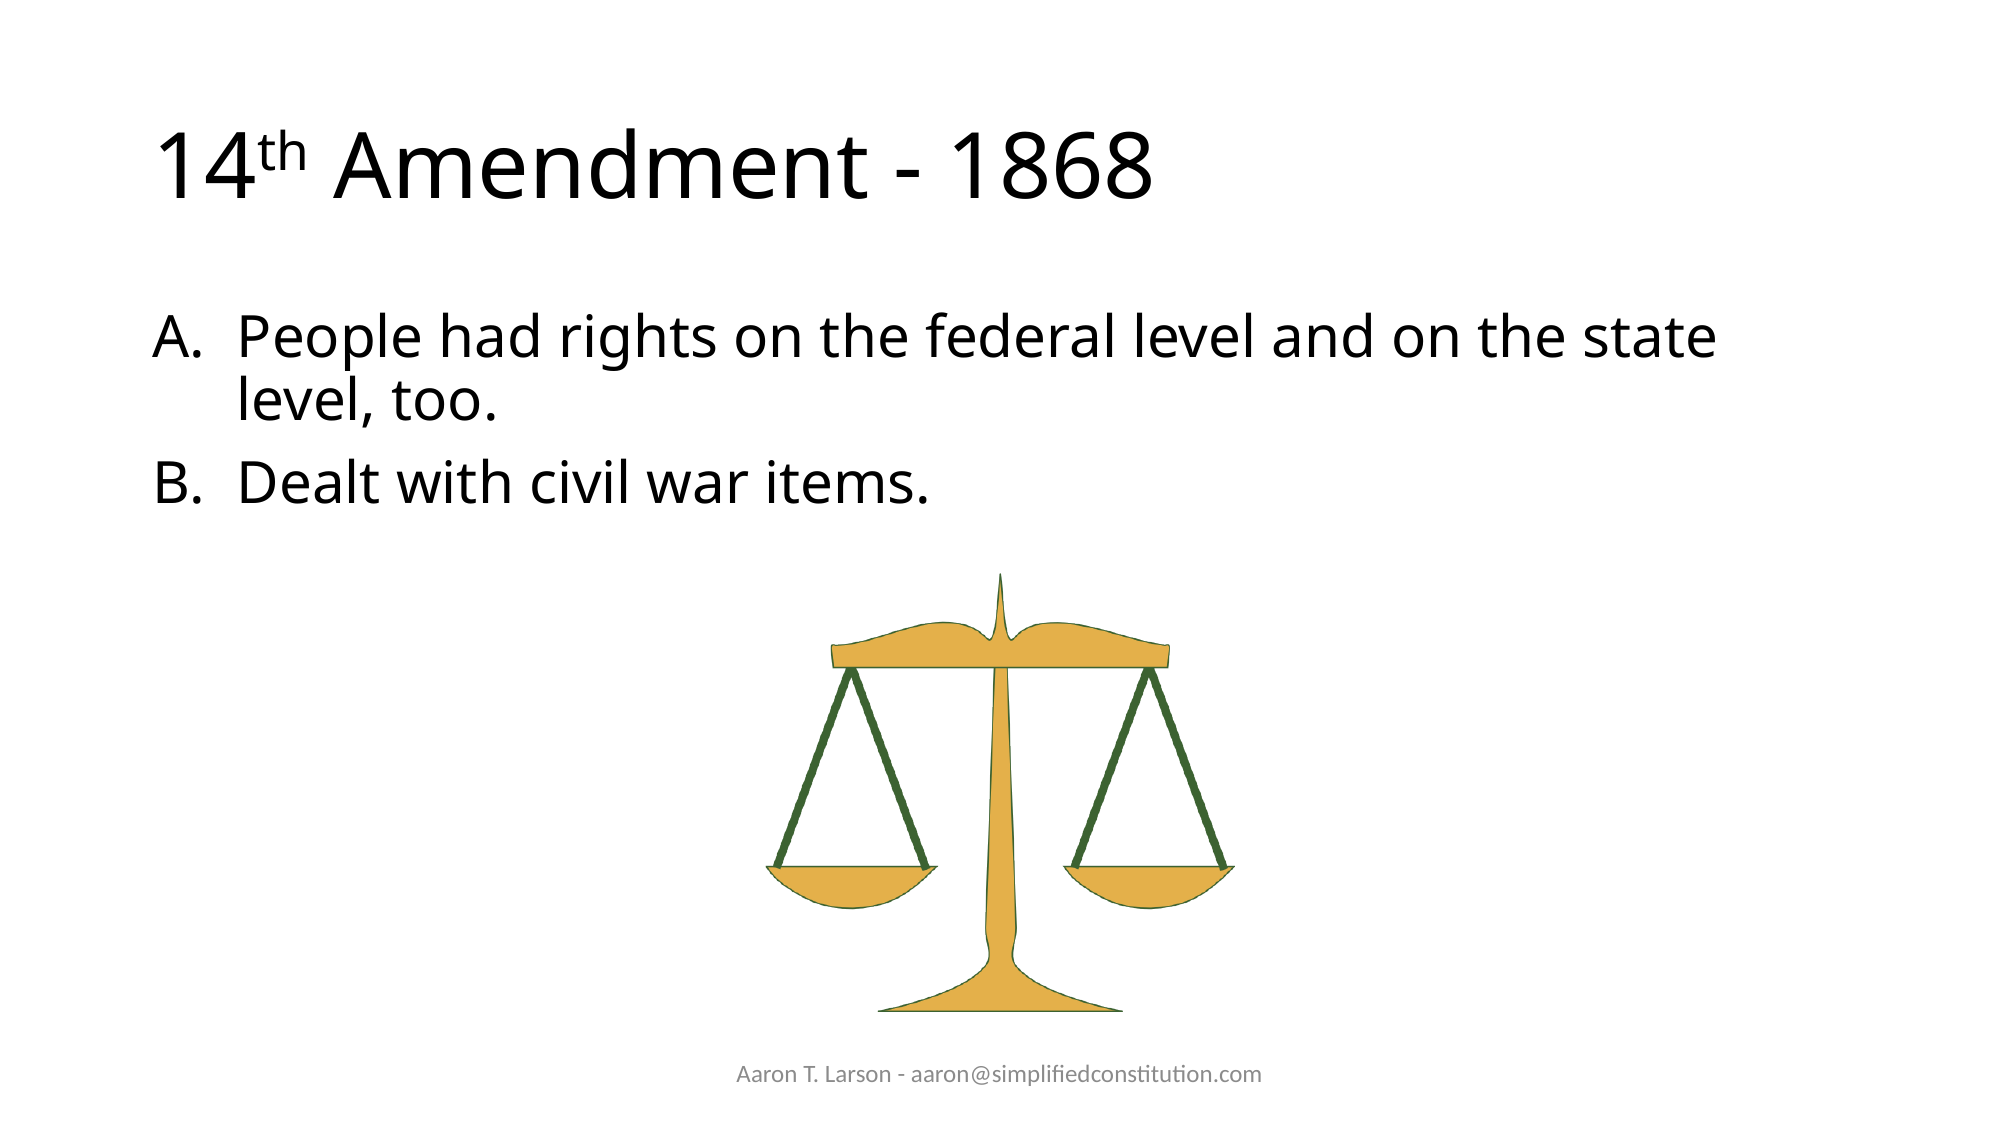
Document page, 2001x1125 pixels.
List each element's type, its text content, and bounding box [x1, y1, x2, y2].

title 14th Amendment - 1868 [137, 59, 1863, 278]
footer Aaron T. Larson - aaron@simplifiedconstitution.com [662, 1043, 1338, 1103]
list People had rights on the federal level and on the state level, too. Dealt with civil war items. [137, 299, 1863, 1014]
picture [640, 541, 1360, 1043]
